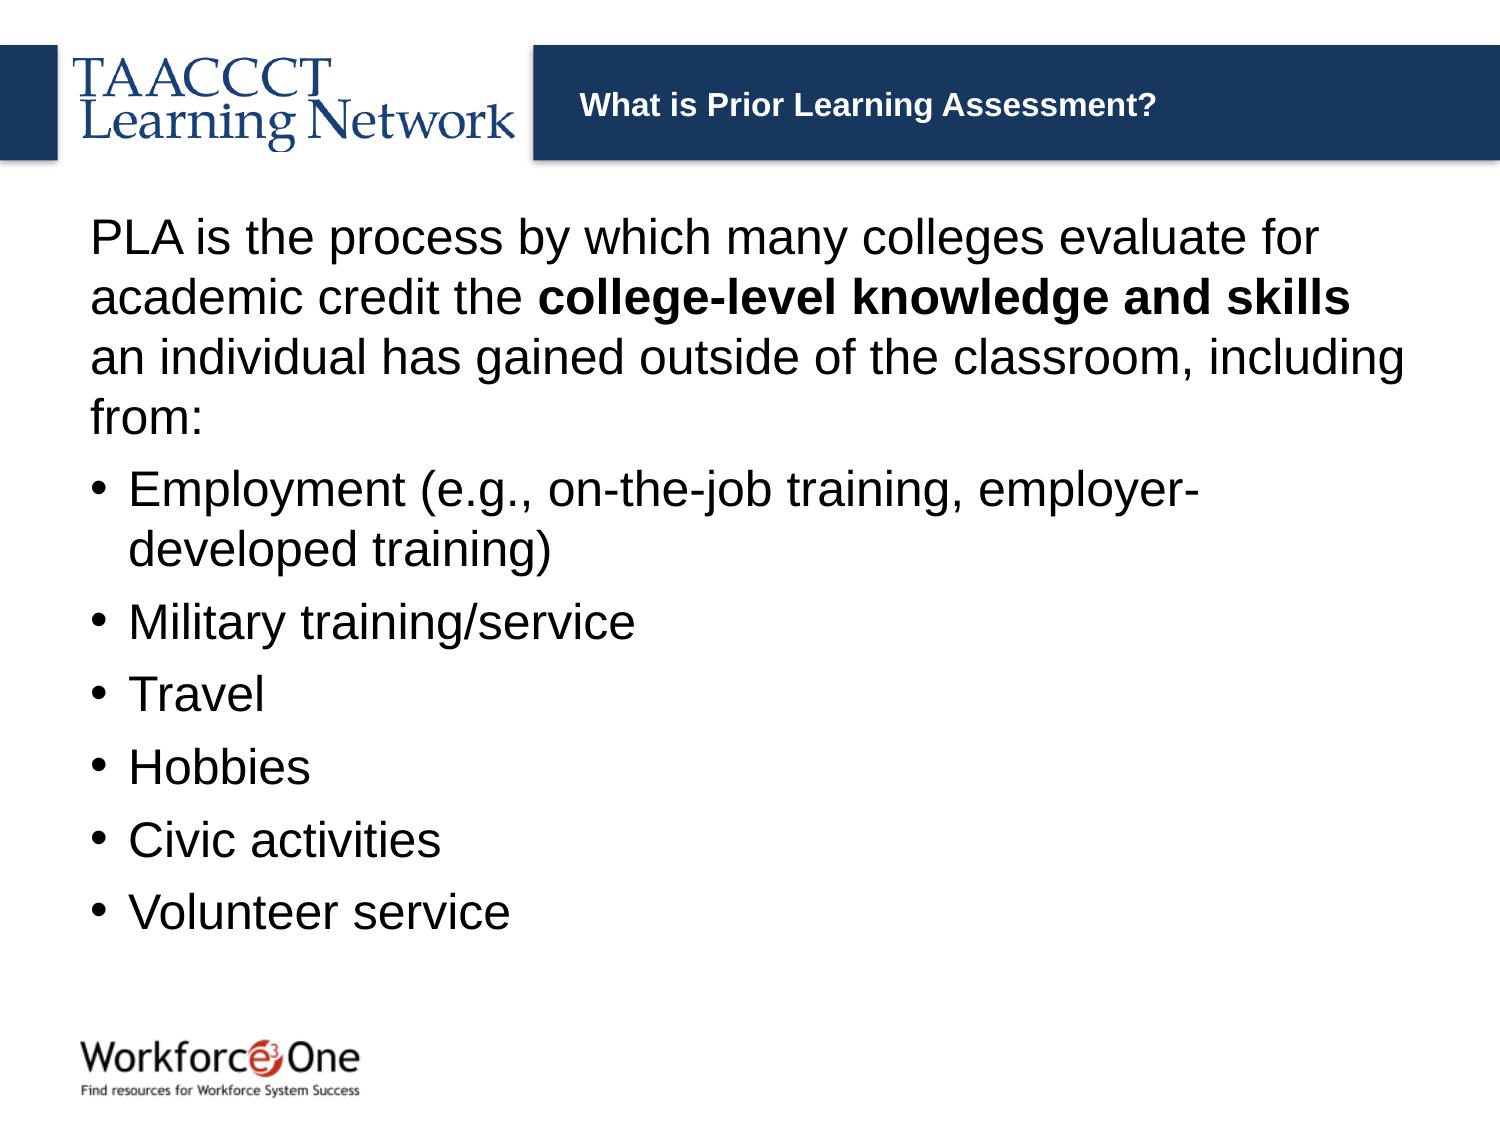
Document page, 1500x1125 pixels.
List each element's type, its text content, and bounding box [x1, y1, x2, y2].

title What is Prior Learning Assessment? [564, 45, 1425, 161]
list PLA is the process by which many colleges evaluate for academic credit the college-level knowledge and skills an individual has gained outside of the classroom, including from: Employment (e.g., on-the-job training, employer-developed training) Military training/service Travel Hobbies Civic activities Volunteer service [75, 196, 1425, 1085]
picture [57, 989, 384, 1125]
